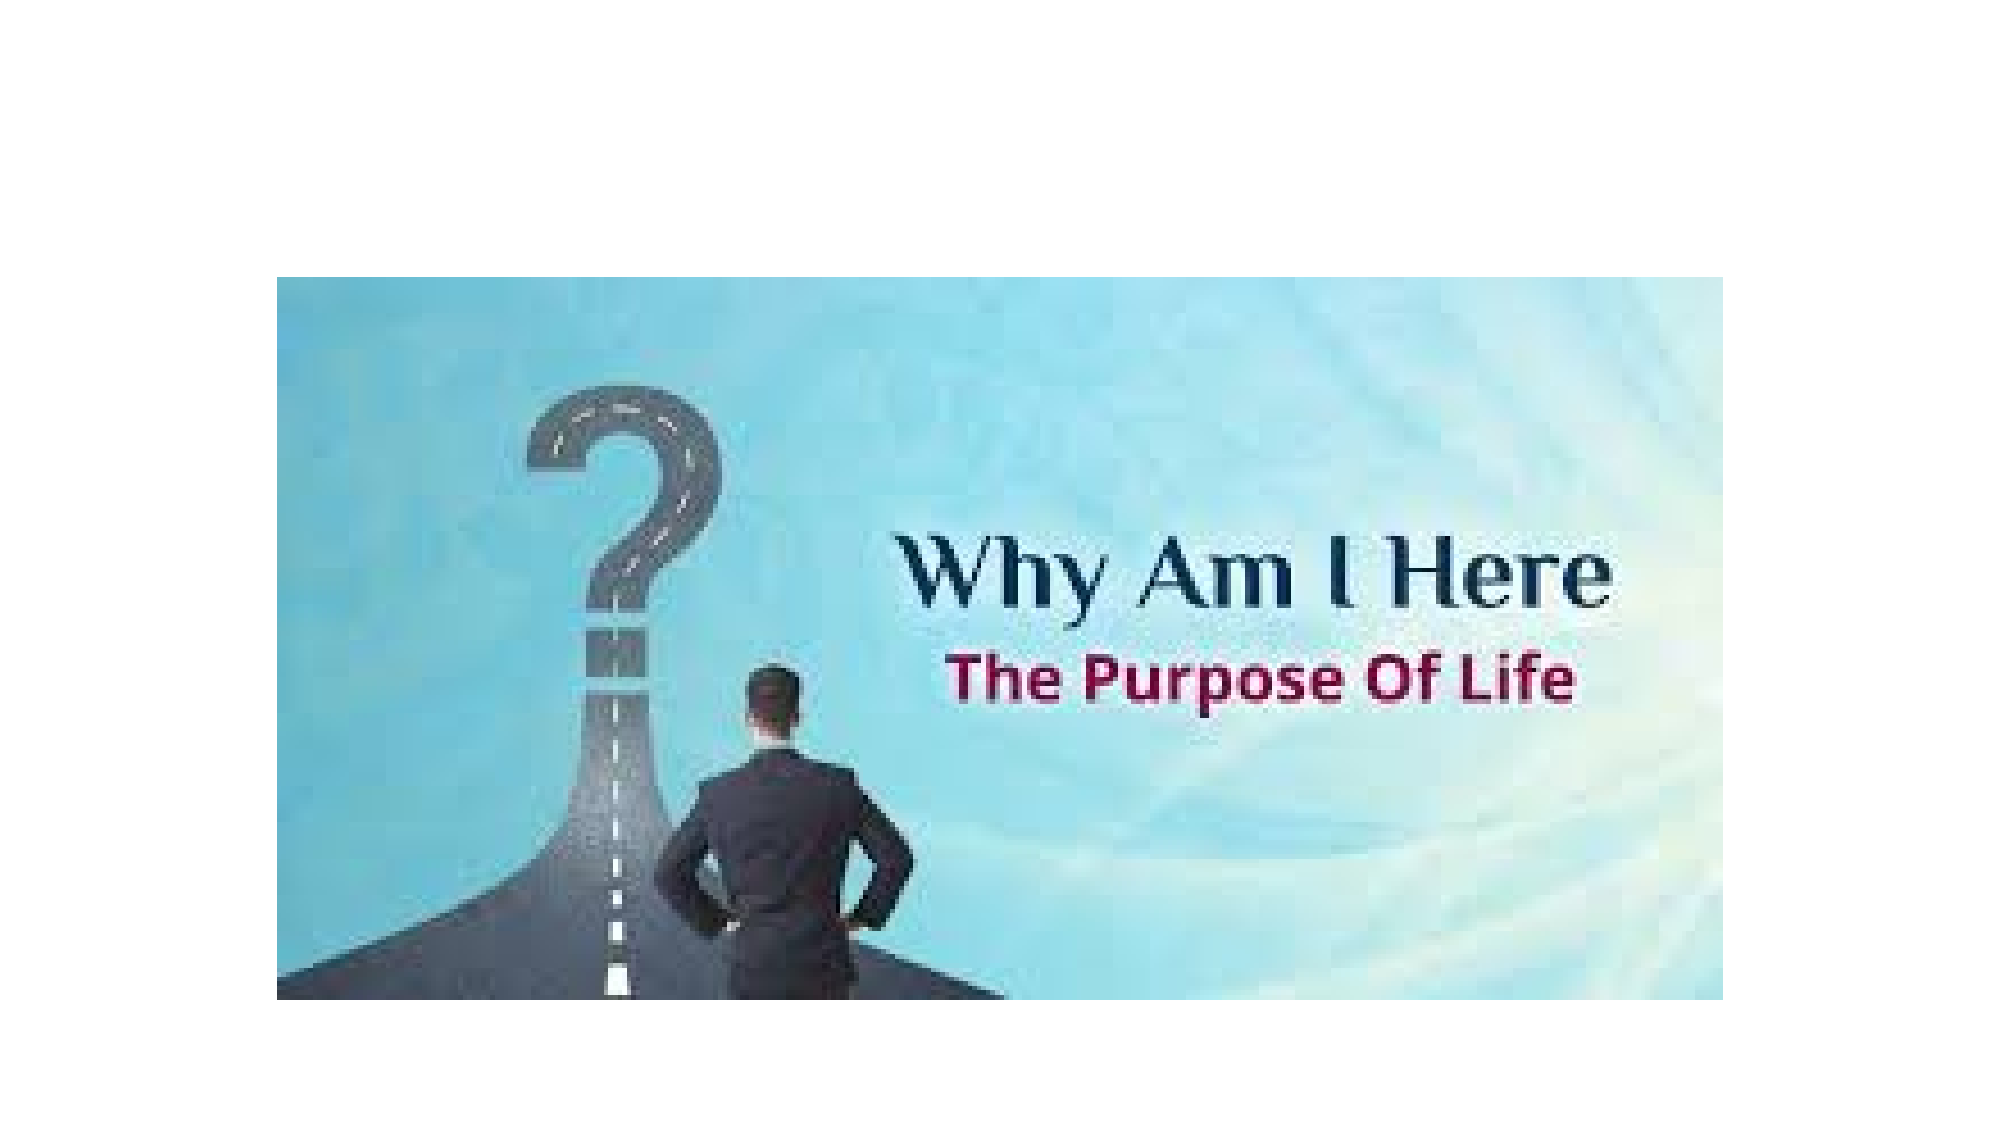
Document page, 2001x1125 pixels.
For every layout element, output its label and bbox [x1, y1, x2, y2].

list [277, 277, 1723, 1000]
